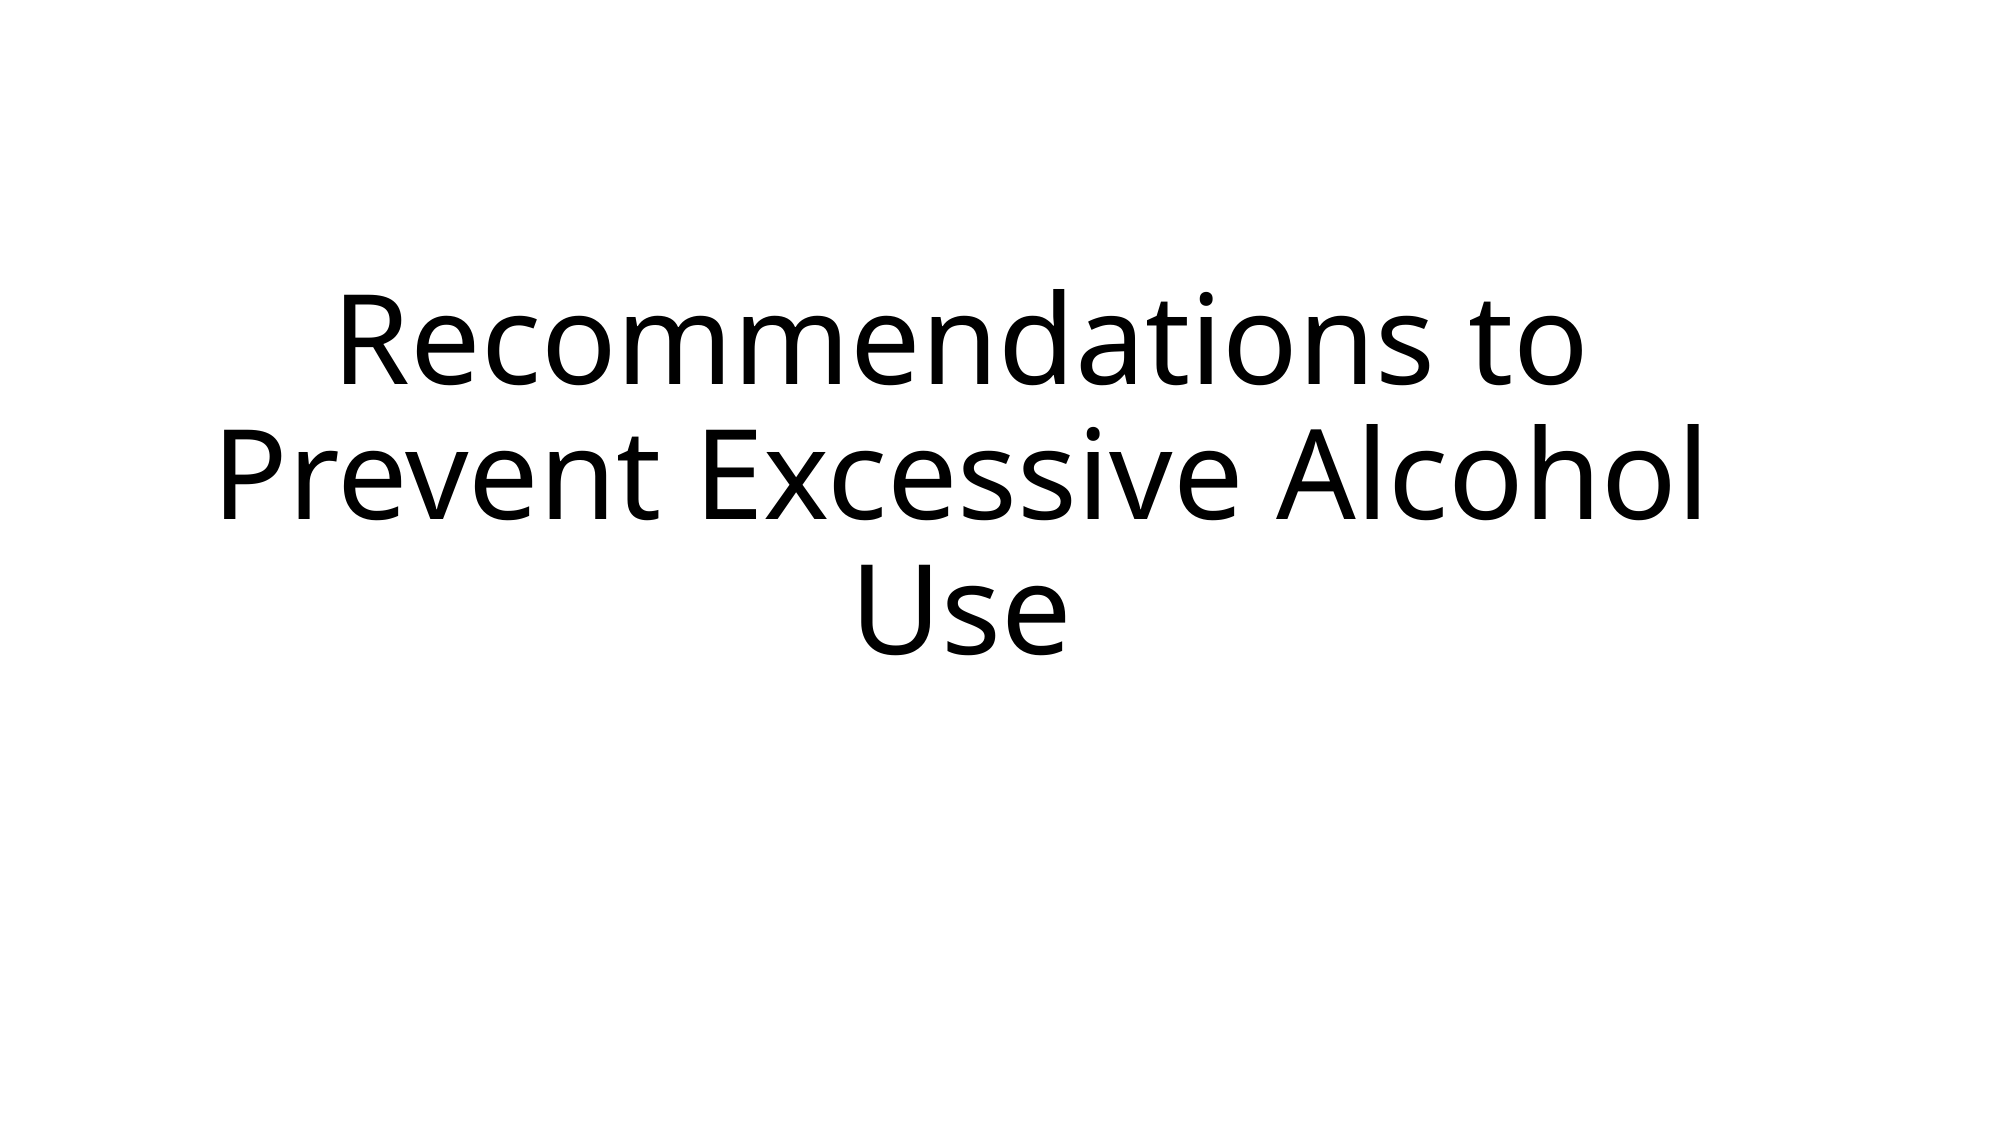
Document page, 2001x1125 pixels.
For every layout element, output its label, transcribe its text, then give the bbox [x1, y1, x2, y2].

title Recommendations to Prevent Excessive Alcohol Use [185, 113, 1738, 690]
